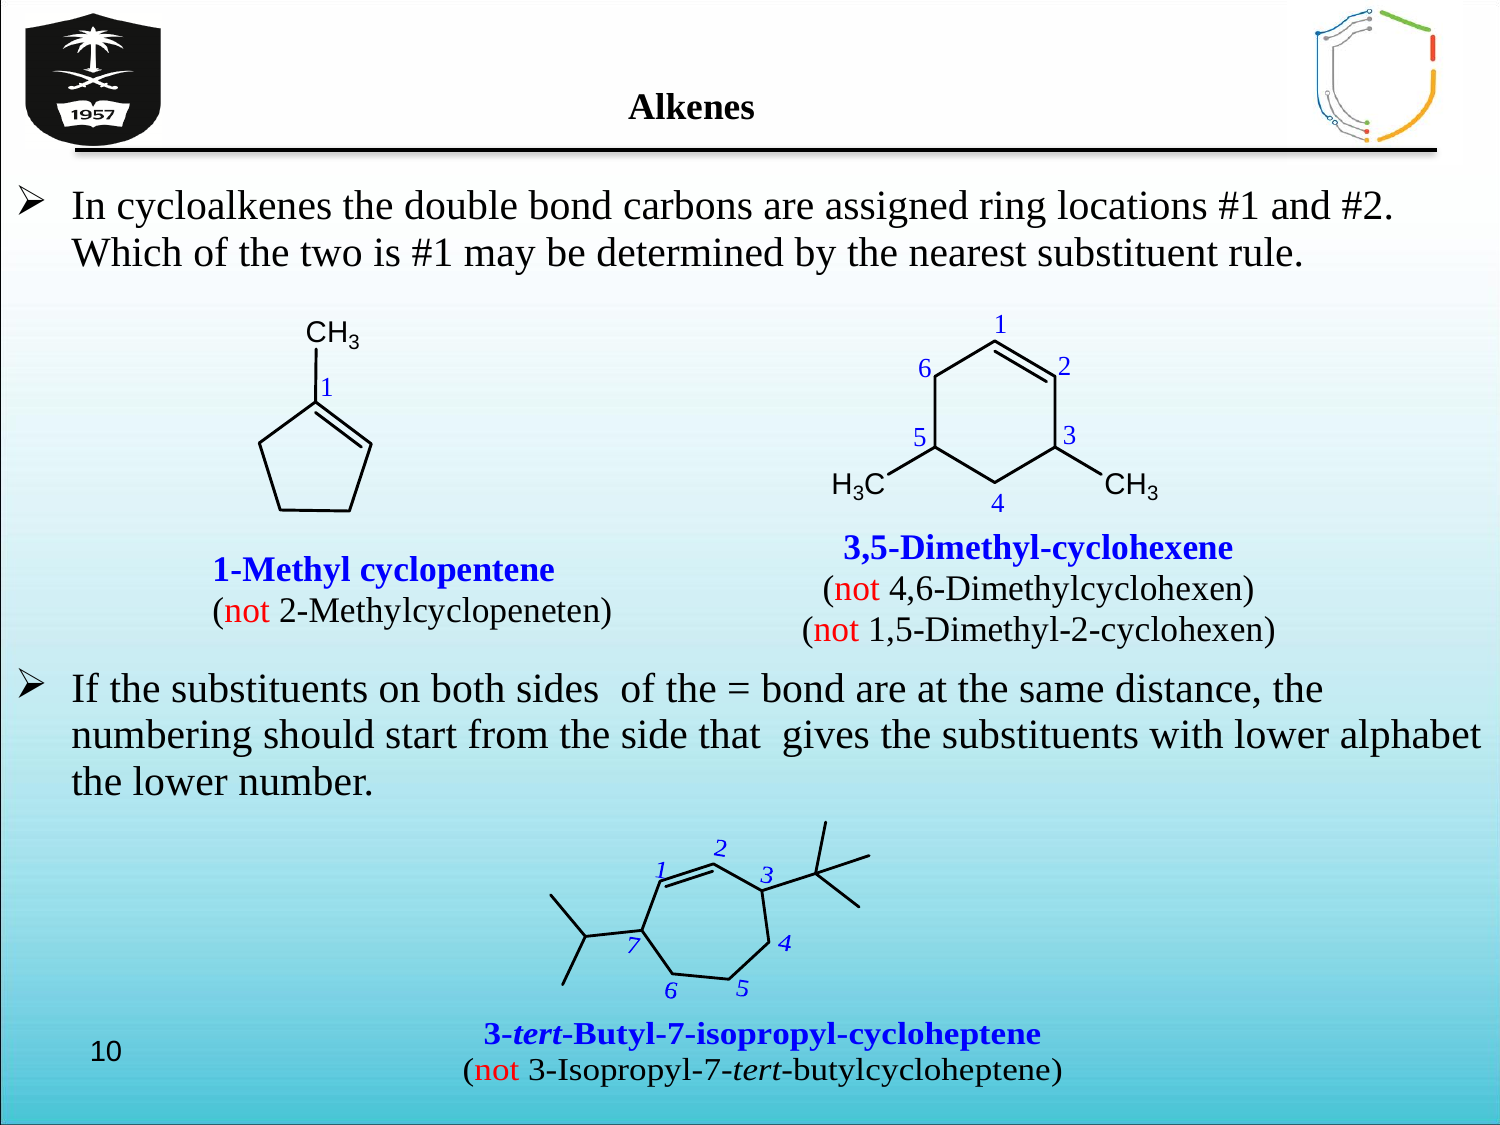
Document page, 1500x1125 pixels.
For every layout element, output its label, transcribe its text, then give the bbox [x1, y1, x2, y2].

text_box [462, 819, 1063, 1088]
picture [0, 0, 1500, 174]
text_box 10 [75, 1024, 425, 1103]
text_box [212, 312, 1276, 651]
text_box Alkenes [613, 74, 771, 135]
list In cycloalkenes the double bond carbons are assigned ring locations #1 and #2. Which of the two is #1 may be determined by the nearest substituent rule. If the substituents on both sides of the = bond are at the same distance, the numbering should start from the side that gives the substituents with lower alphabet the lower number. [0, 174, 1500, 1125]
